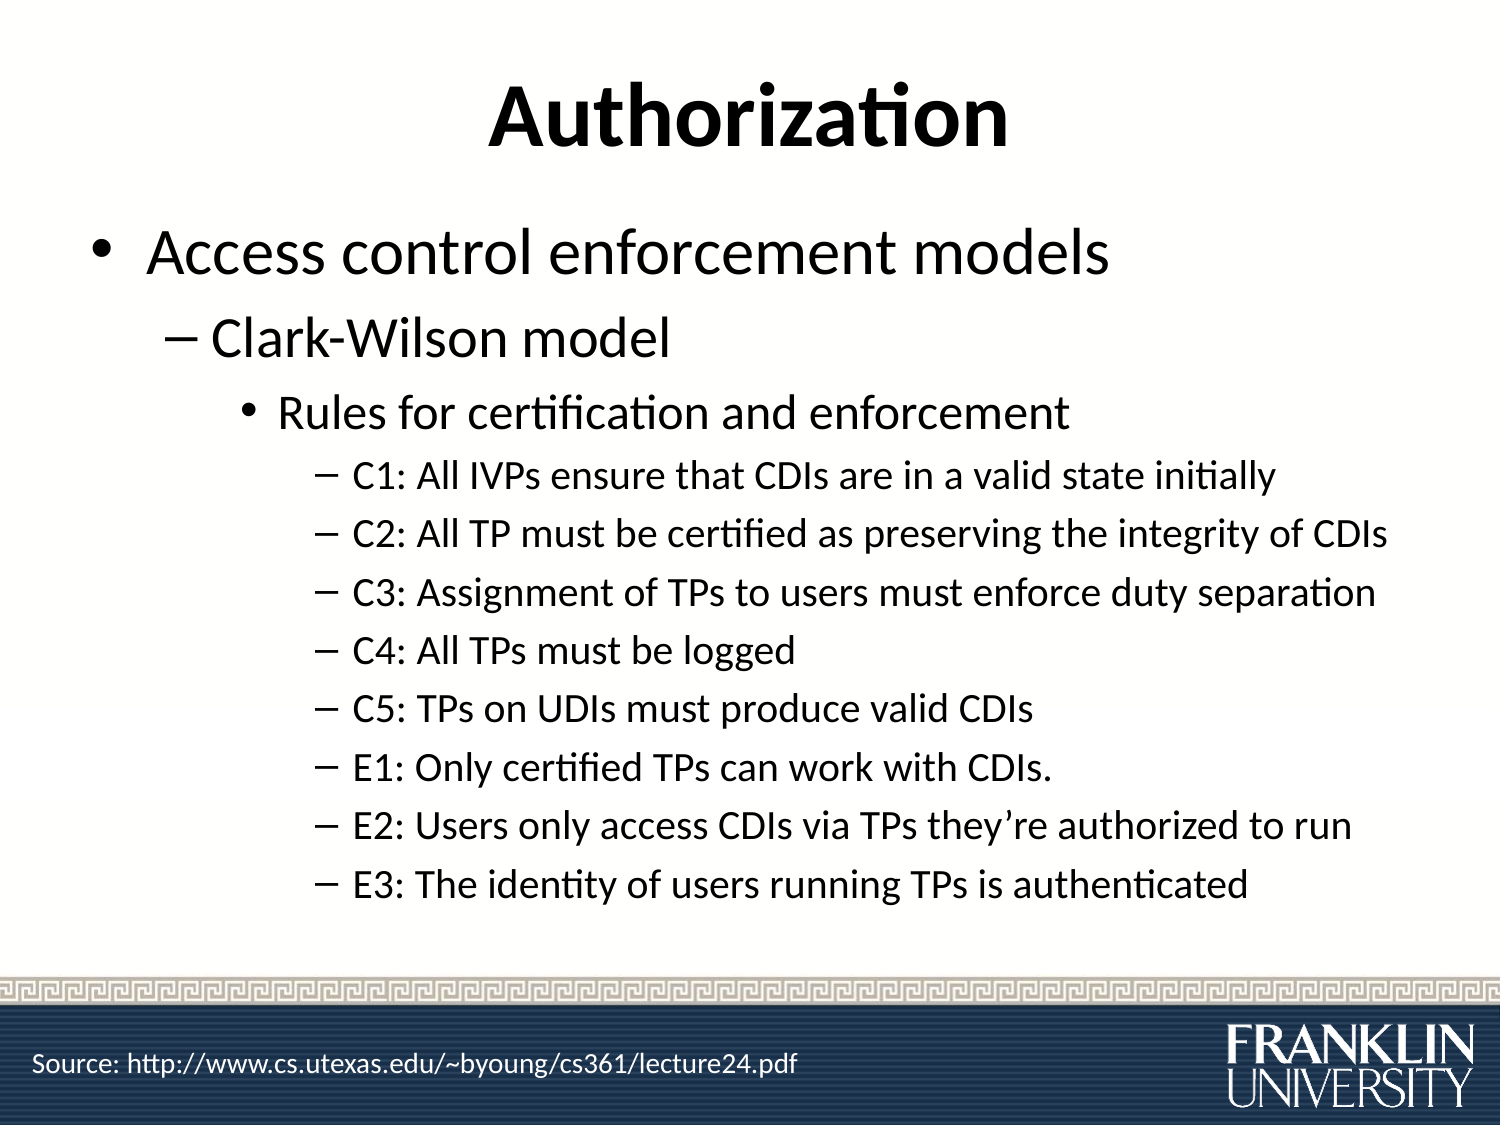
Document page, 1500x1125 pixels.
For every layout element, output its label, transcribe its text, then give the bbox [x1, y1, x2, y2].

title Authorization [75, 45, 1425, 175]
list Access control enforcement models Clark-Wilson model Rules for certification and enforcement C1: All IVPs ensure that CDIs are in a valid state initially C2: All TP must be certified as preserving the integrity of CDIs C3: Assignment of TPs to users must enforce duty separation C4: All TPs must be logged C5: TPs on UDIs must produce valid CDIs E1: Only certified TPs can work with CDIs. E2: Users only access CDIs via TPs they’re authorized to run E3: The identity of users running TPs is authenticated [75, 200, 1425, 963]
text_box Source: http://www.cs.utexas.edu/~byoung/cs361/lecture24.pdf [17, 1037, 814, 1087]
picture [0, 0, 1500, 1125]
